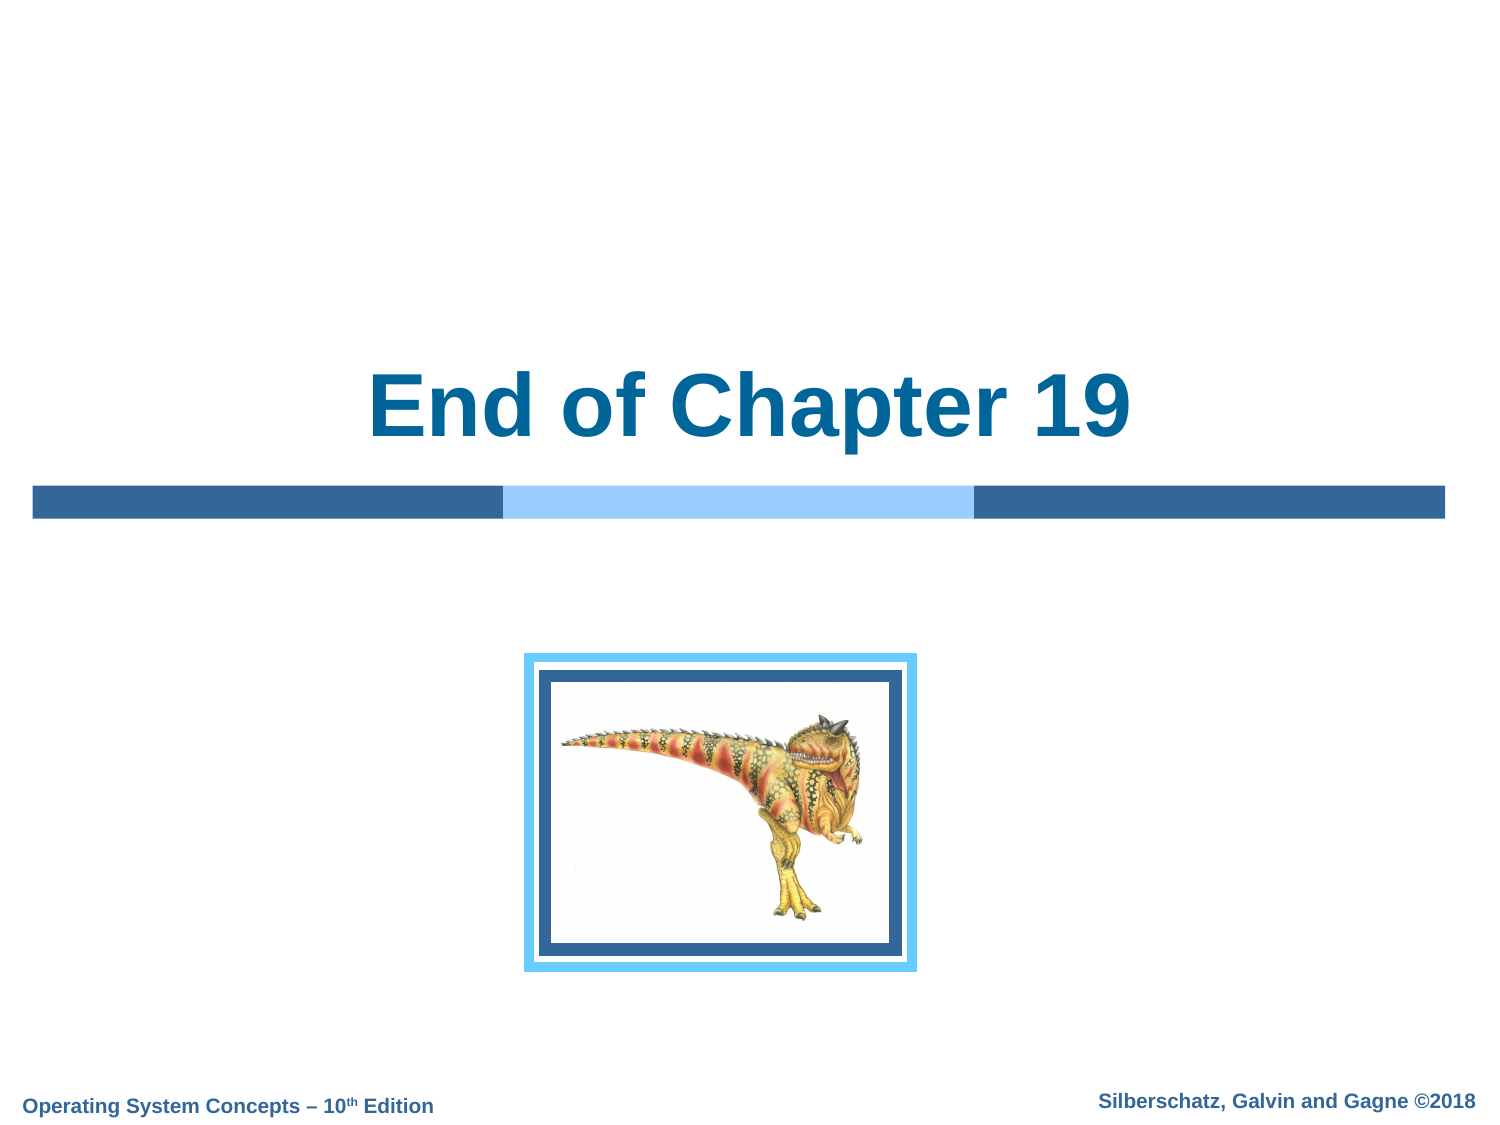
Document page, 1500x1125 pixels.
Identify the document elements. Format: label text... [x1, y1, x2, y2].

picture [551, 682, 889, 943]
title End of Chapter 19 [112, 112, 1388, 462]
